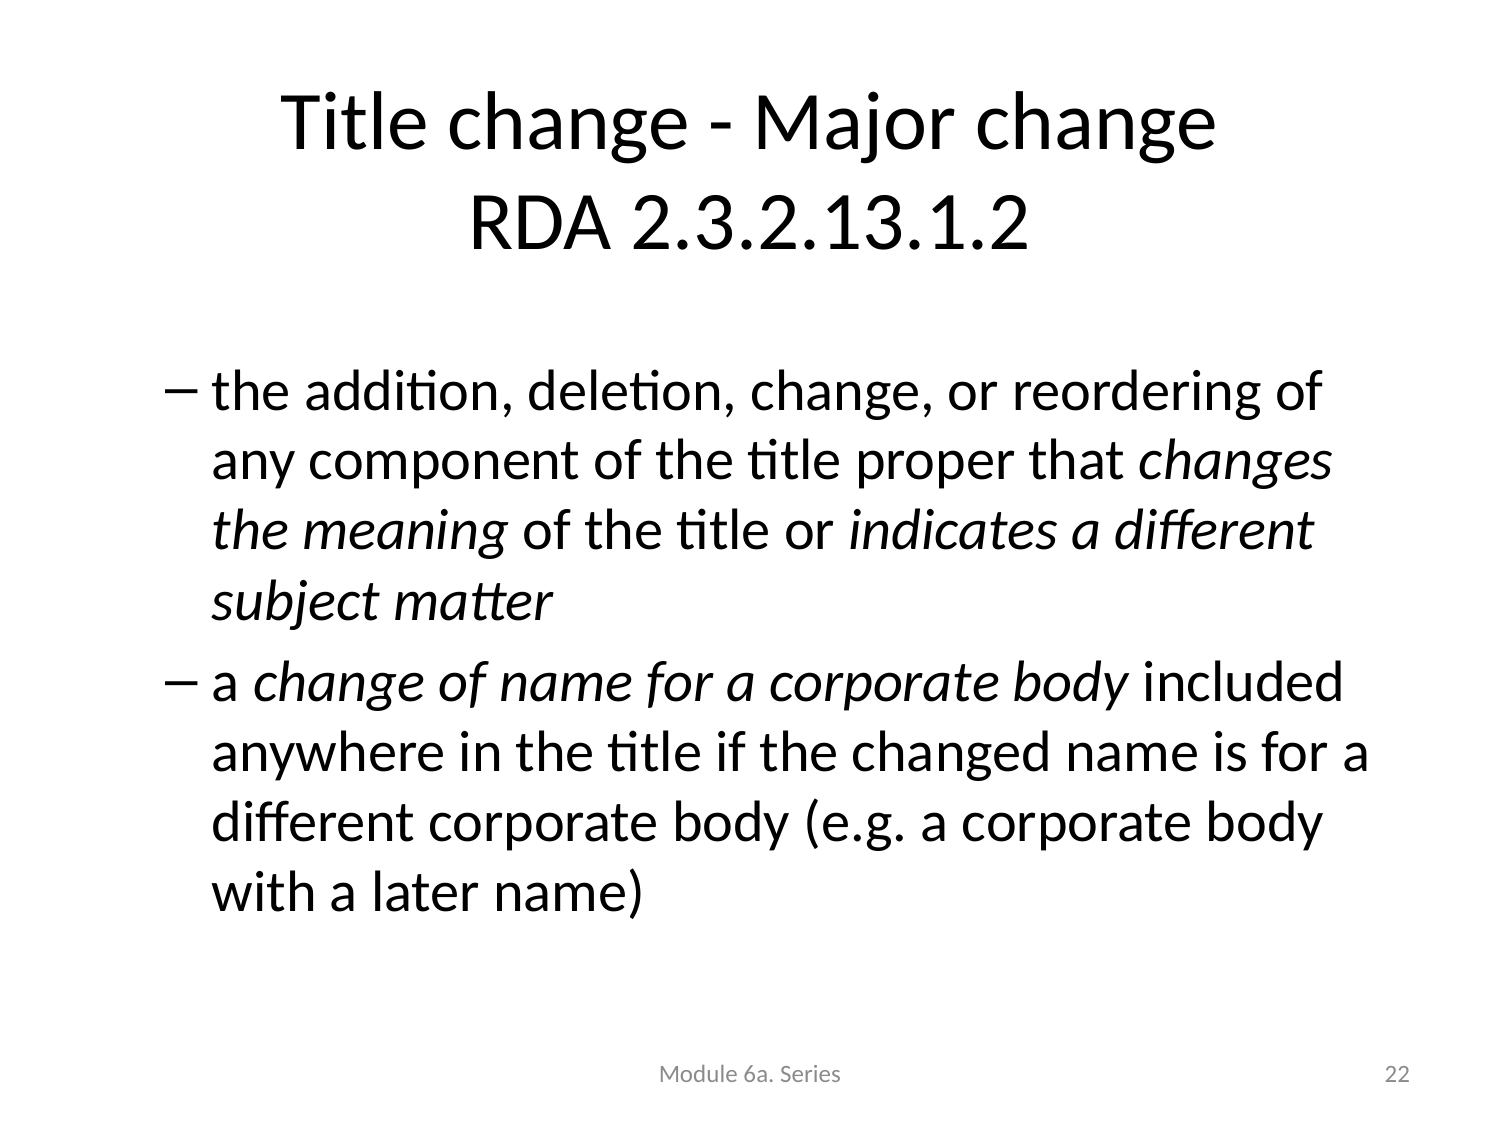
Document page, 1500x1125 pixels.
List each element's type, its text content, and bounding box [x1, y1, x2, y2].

title Title change - Major change RDA 2.3.2.13.1.2 [74, 44, 1426, 262]
footer Module 6a. Series [512, 1042, 988, 1103]
list the addition, deletion, change, or reordering of any component of the title proper that changes the meaning of the title or indicates a different subject matter a change of name for a corporate body included anywhere in the title if the changed name is for a different corporate body (e.g. a corporate body with a later name) [74, 262, 1426, 1006]
slide_number 22 [1074, 1042, 1425, 1103]
